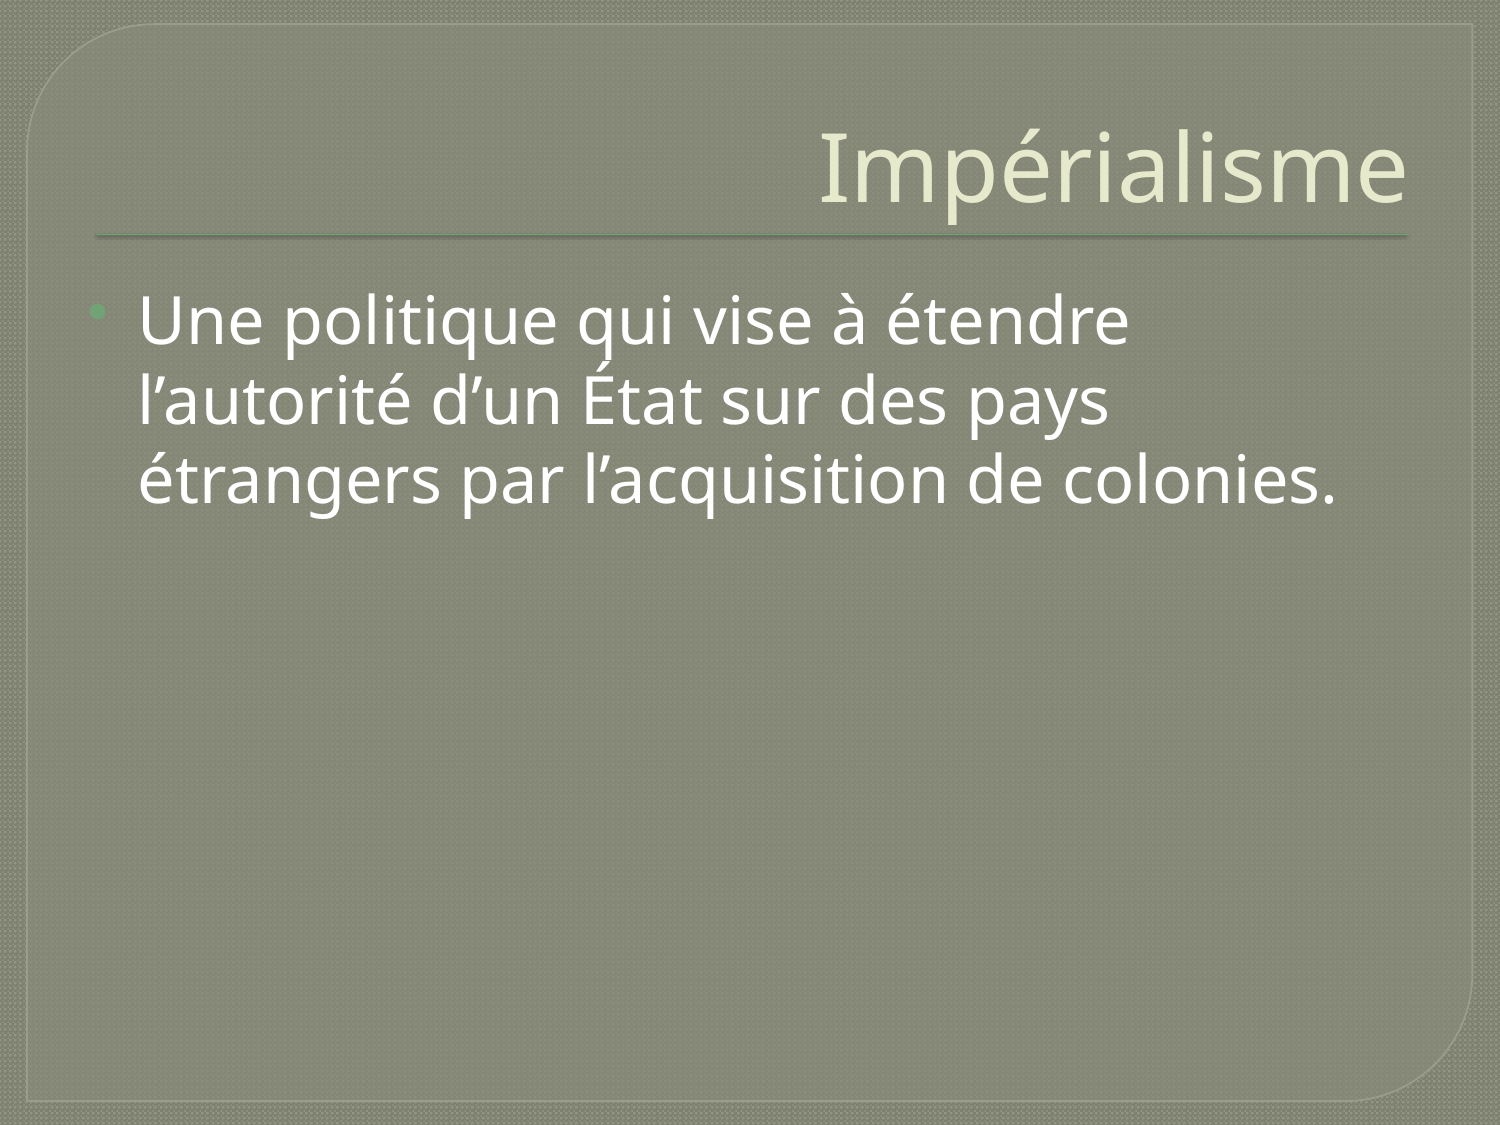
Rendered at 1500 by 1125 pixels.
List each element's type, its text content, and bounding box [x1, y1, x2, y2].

list Une politique qui vise à étendre l’autorité d’un État sur des pays étrangers par l’acquisition de colonies. [75, 270, 1425, 1013]
title Impérialisme [75, 41, 1425, 230]
